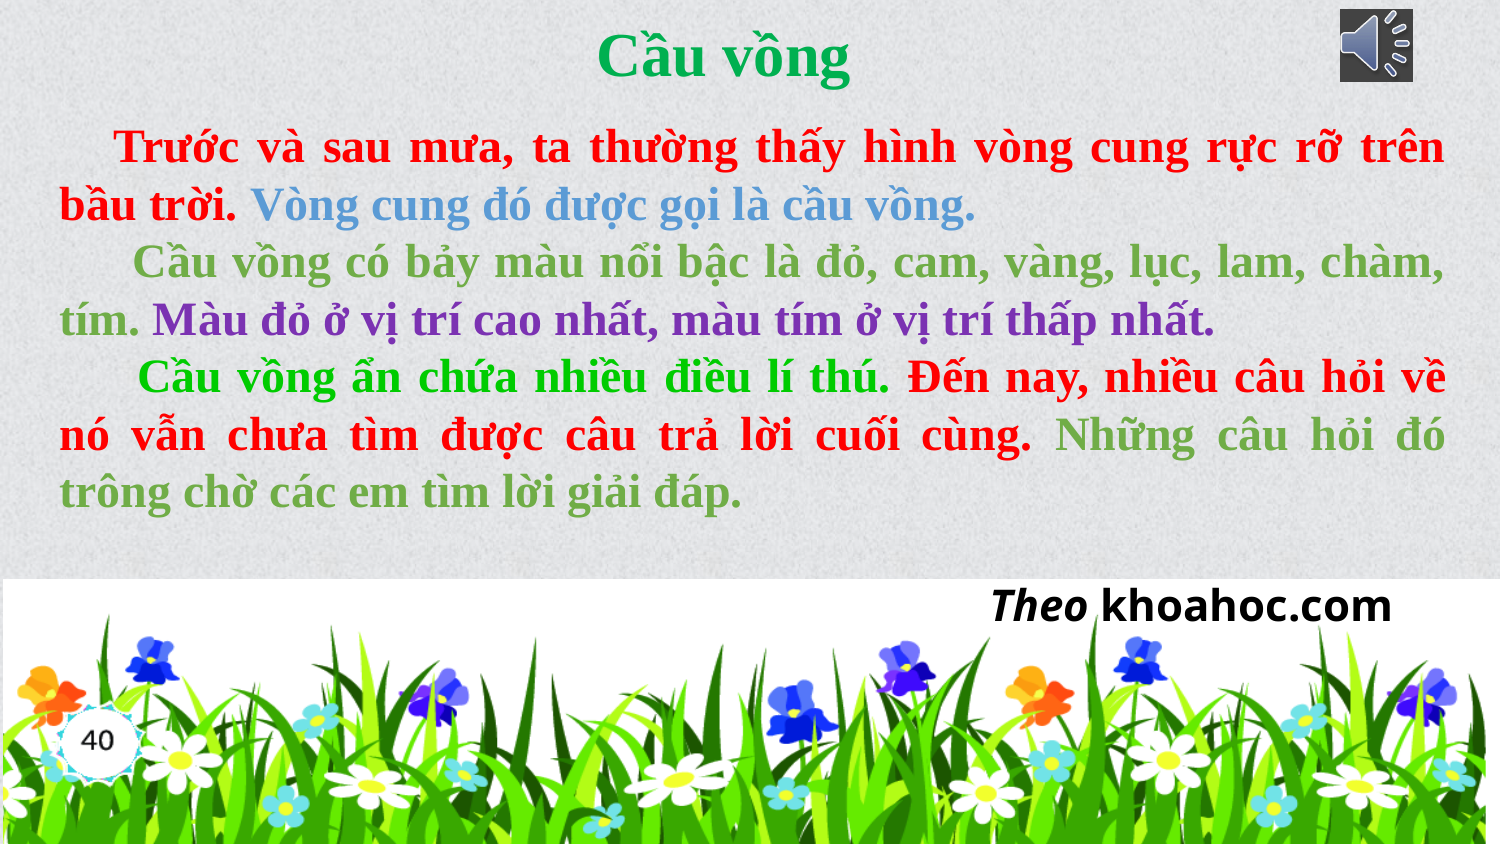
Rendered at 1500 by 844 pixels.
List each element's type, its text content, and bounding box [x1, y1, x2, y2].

picture [1339, 8, 1415, 84]
text_box Trước và sau mưa, ta thường thấy hình vòng cung rực rỡ trên bầu trời. Vòng cung đó được gọi là cầu vồng. Cầu vồng có bảy màu nổi bậc là đỏ, cam, vàng, lục, lam, chàm, tím. Màu đỏ ở vị trí cao nhất, màu tím ở vị trí thấp nhất. Cầu vồng ẩn chứa nhiều điều lí thú. Đến nay, nhiều câu hỏi về nó vẫn chưa tìm được câu trả lời cuối cùng. Những câu hỏi đó trông chờ các em tìm lời giải đáp. [48, 109, 1459, 579]
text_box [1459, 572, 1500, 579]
text_box Cầu vồng [194, 8, 1254, 95]
picture [0, 579, 1500, 844]
